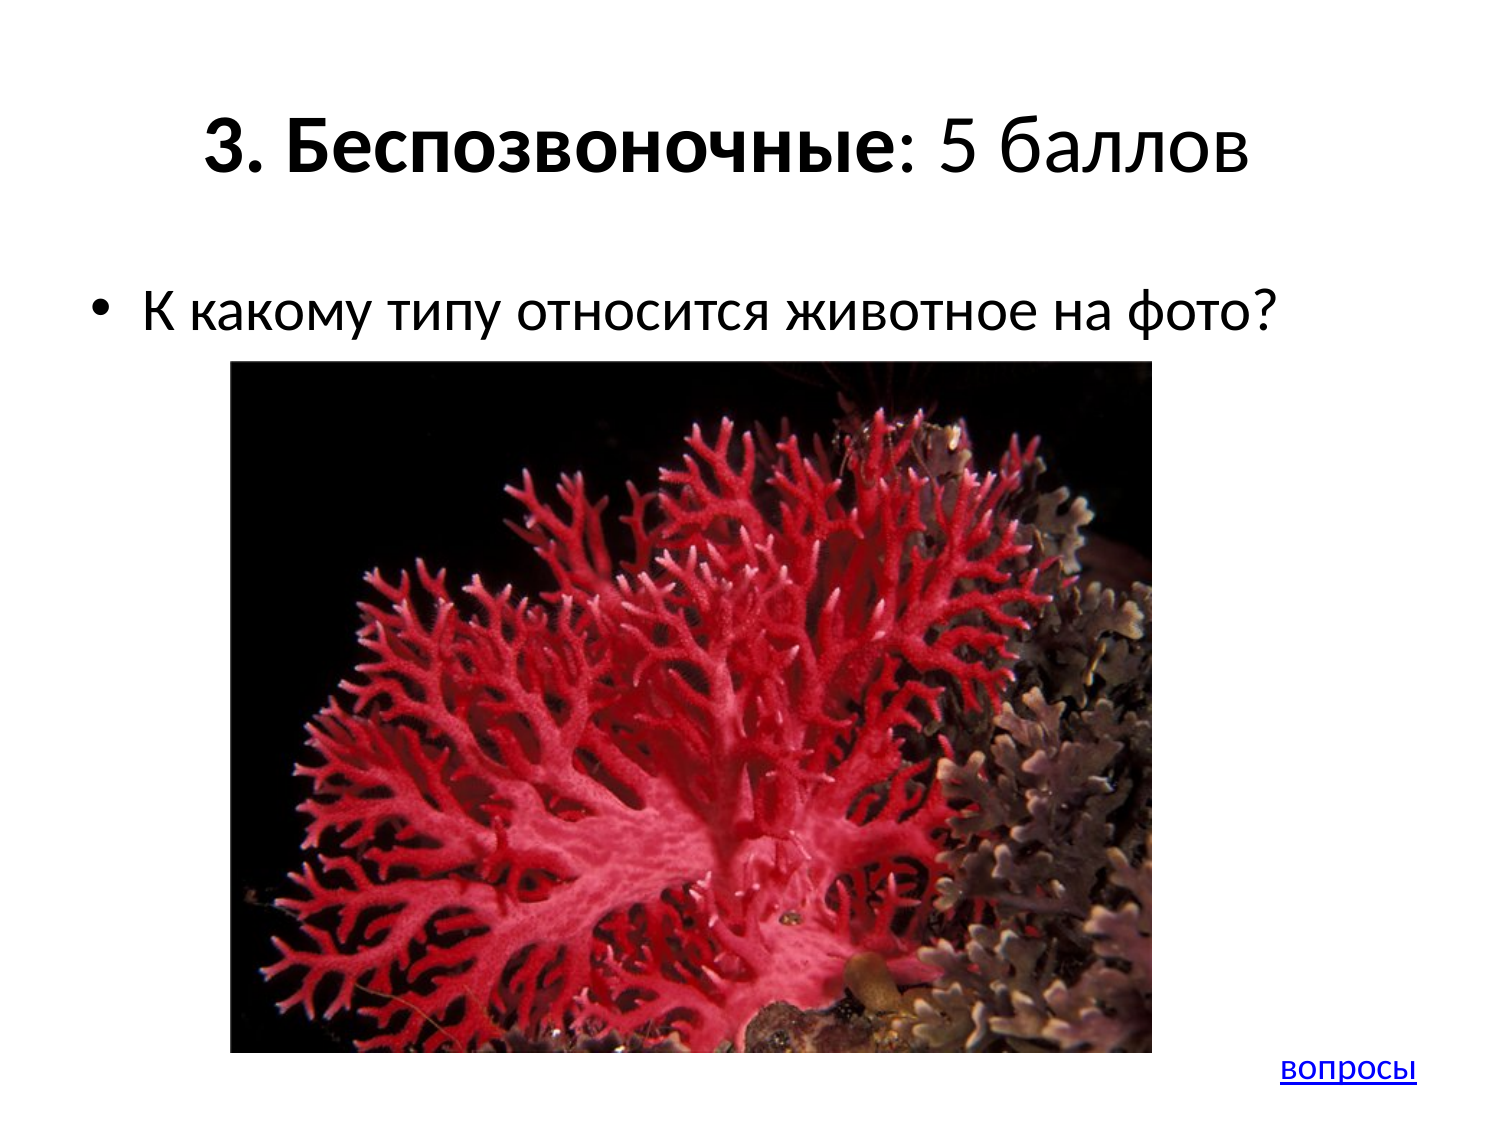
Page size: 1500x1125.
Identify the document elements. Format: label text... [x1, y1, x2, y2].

picture [229, 361, 1152, 1053]
title 3. Беспозвоночные: 5 баллов [29, 45, 1425, 233]
text_box вопросы [1264, 1034, 1433, 1095]
list К какому типу относится животное на фото? [75, 262, 1425, 386]
